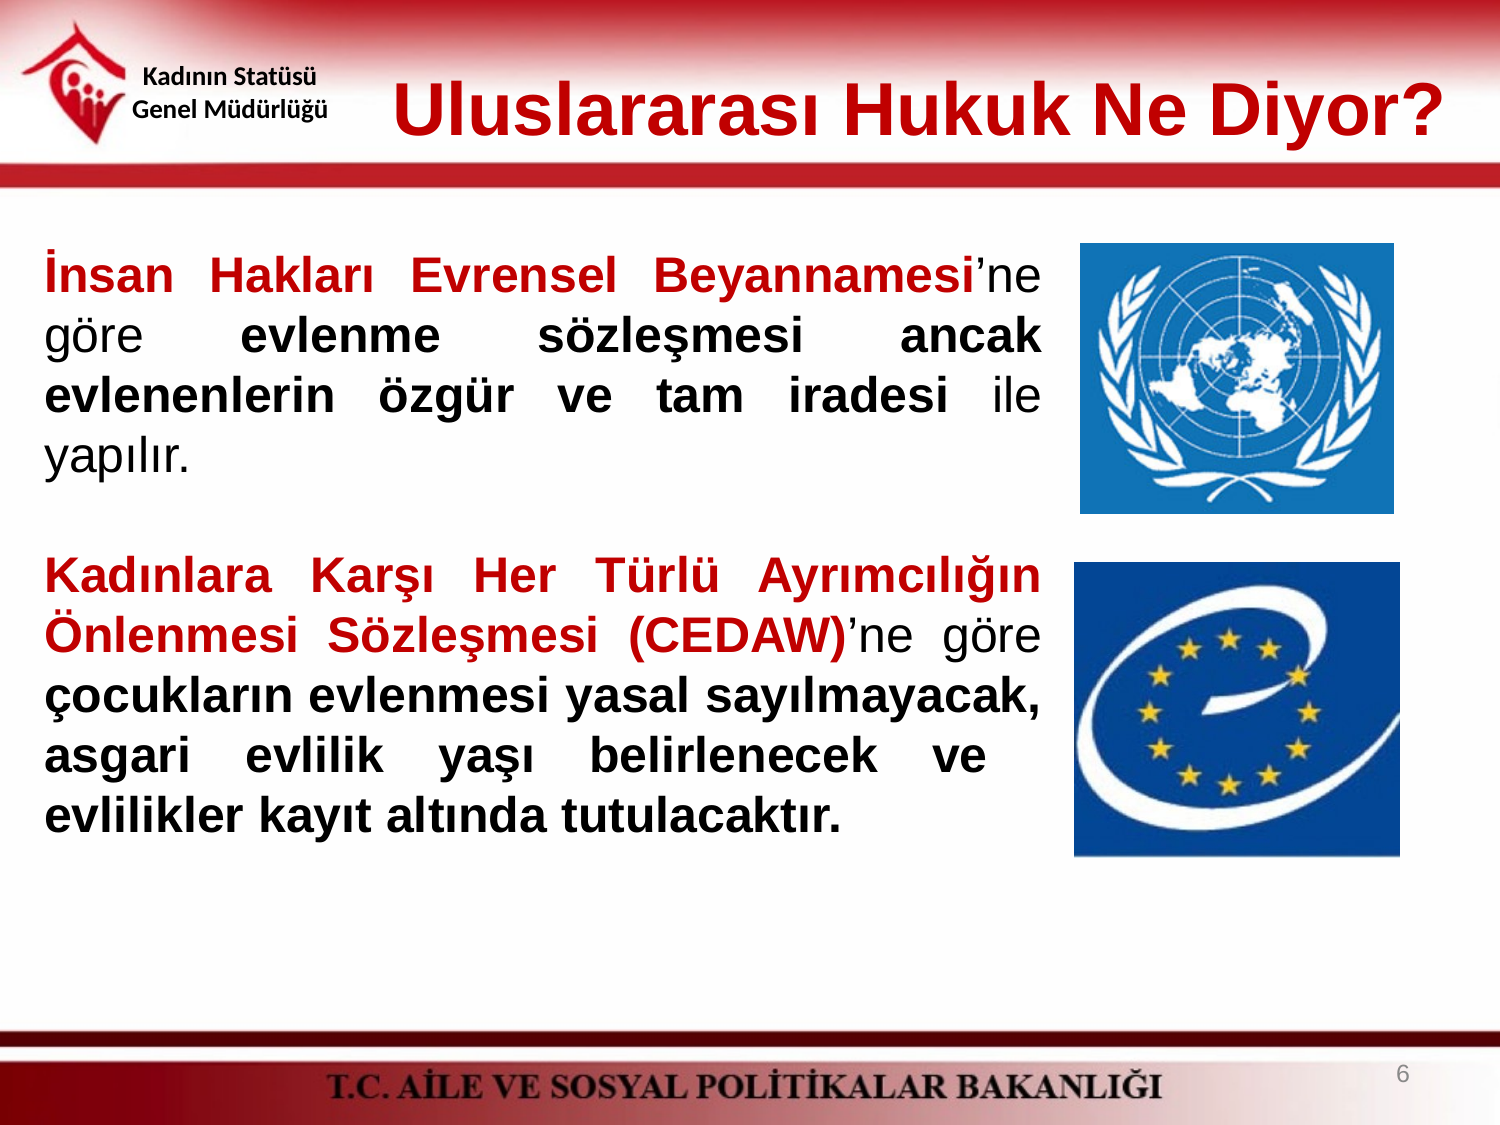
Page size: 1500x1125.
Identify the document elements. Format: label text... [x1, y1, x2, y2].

text_box İnsan Hakları Evrensel Beyannamesi’ne göre evlenme sözleşmesi ancak evlenenlerin özgür ve tam iradesi ile yapılır. Kadınlara Karşı Her Türlü Ayrımcılığın Önlenmesi Sözleşmesi (CEDAW)’ne göre çocukların evlenmesi yasal sayılmayacak, asgari evlilik yaşı belirlenecek ve evlilikler kayıt altında tutulacaktır. [29, 235, 1058, 850]
title Uluslararası Hukuk Ne Diyor? [253, 42, 1500, 162]
picture [0, 0, 1500, 1125]
picture [245, 107, 251, 115]
slide_number 6 [1074, 1042, 1425, 1103]
